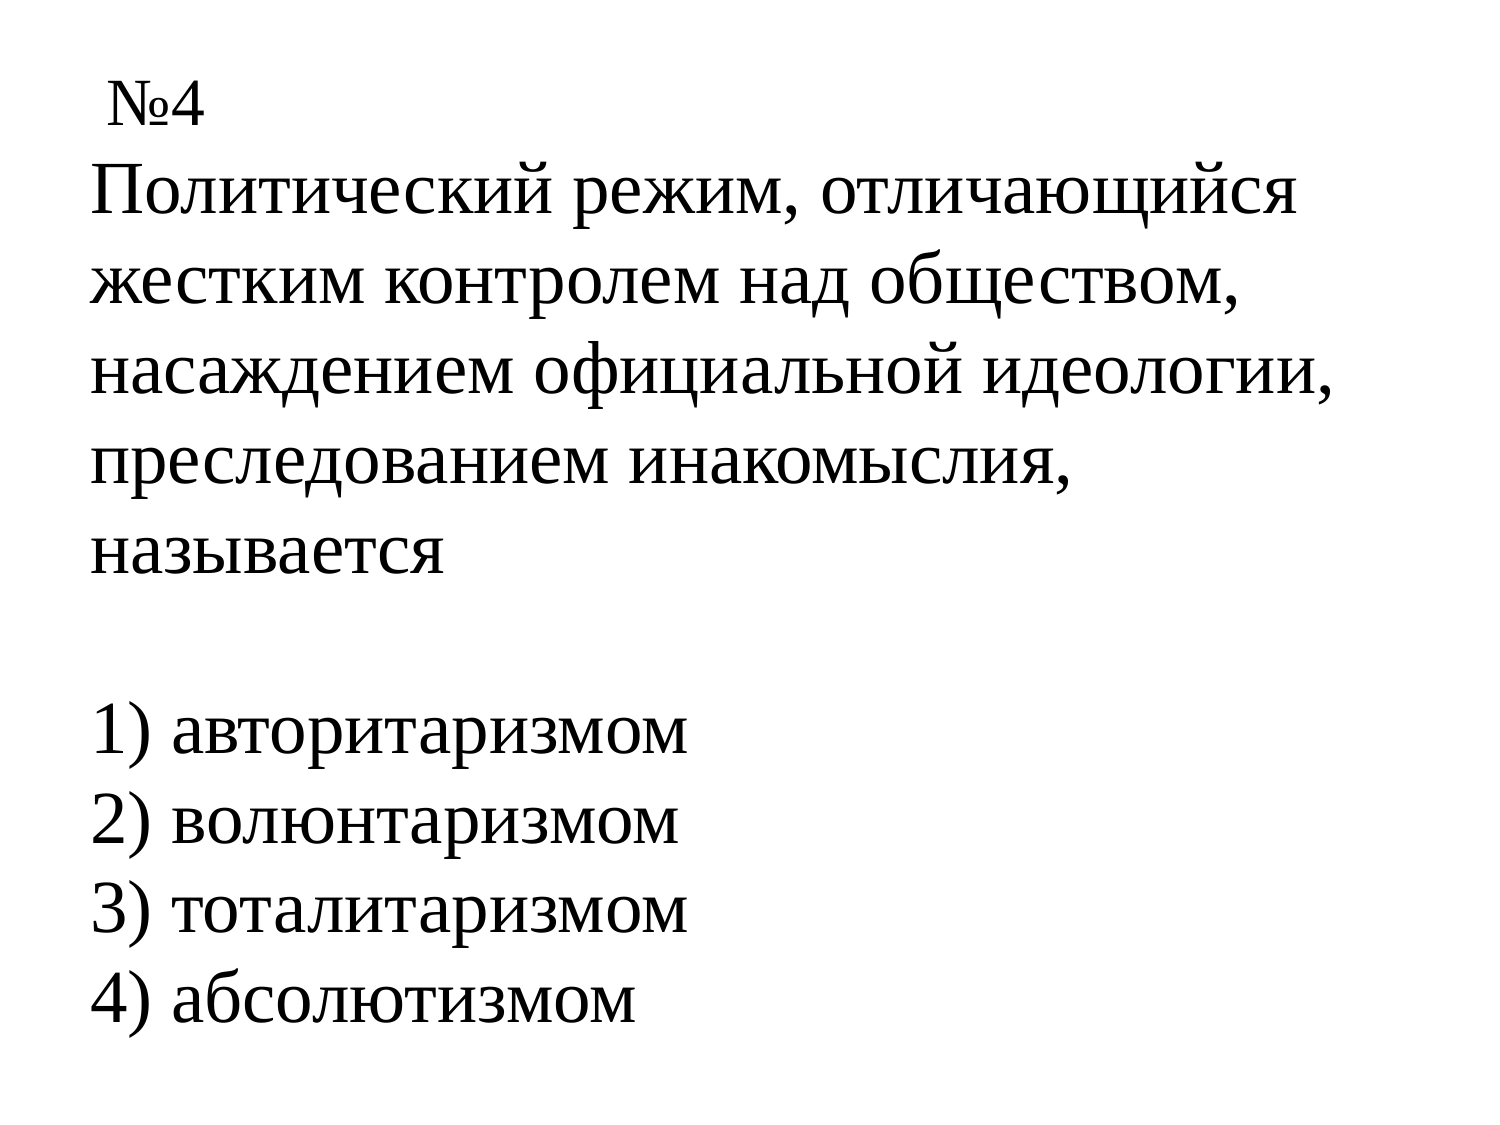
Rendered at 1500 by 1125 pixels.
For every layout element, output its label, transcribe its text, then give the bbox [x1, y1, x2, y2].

title №4 Политический режим, отличающийся жестким контролем над обществом, насаждением официальной идеологии, преследованием инакомыслия, называется 1) авторитаризмом 2) волюнтаризмом 3) тоталитаризмом 4) абсолютизмом [75, 45, 1425, 1083]
